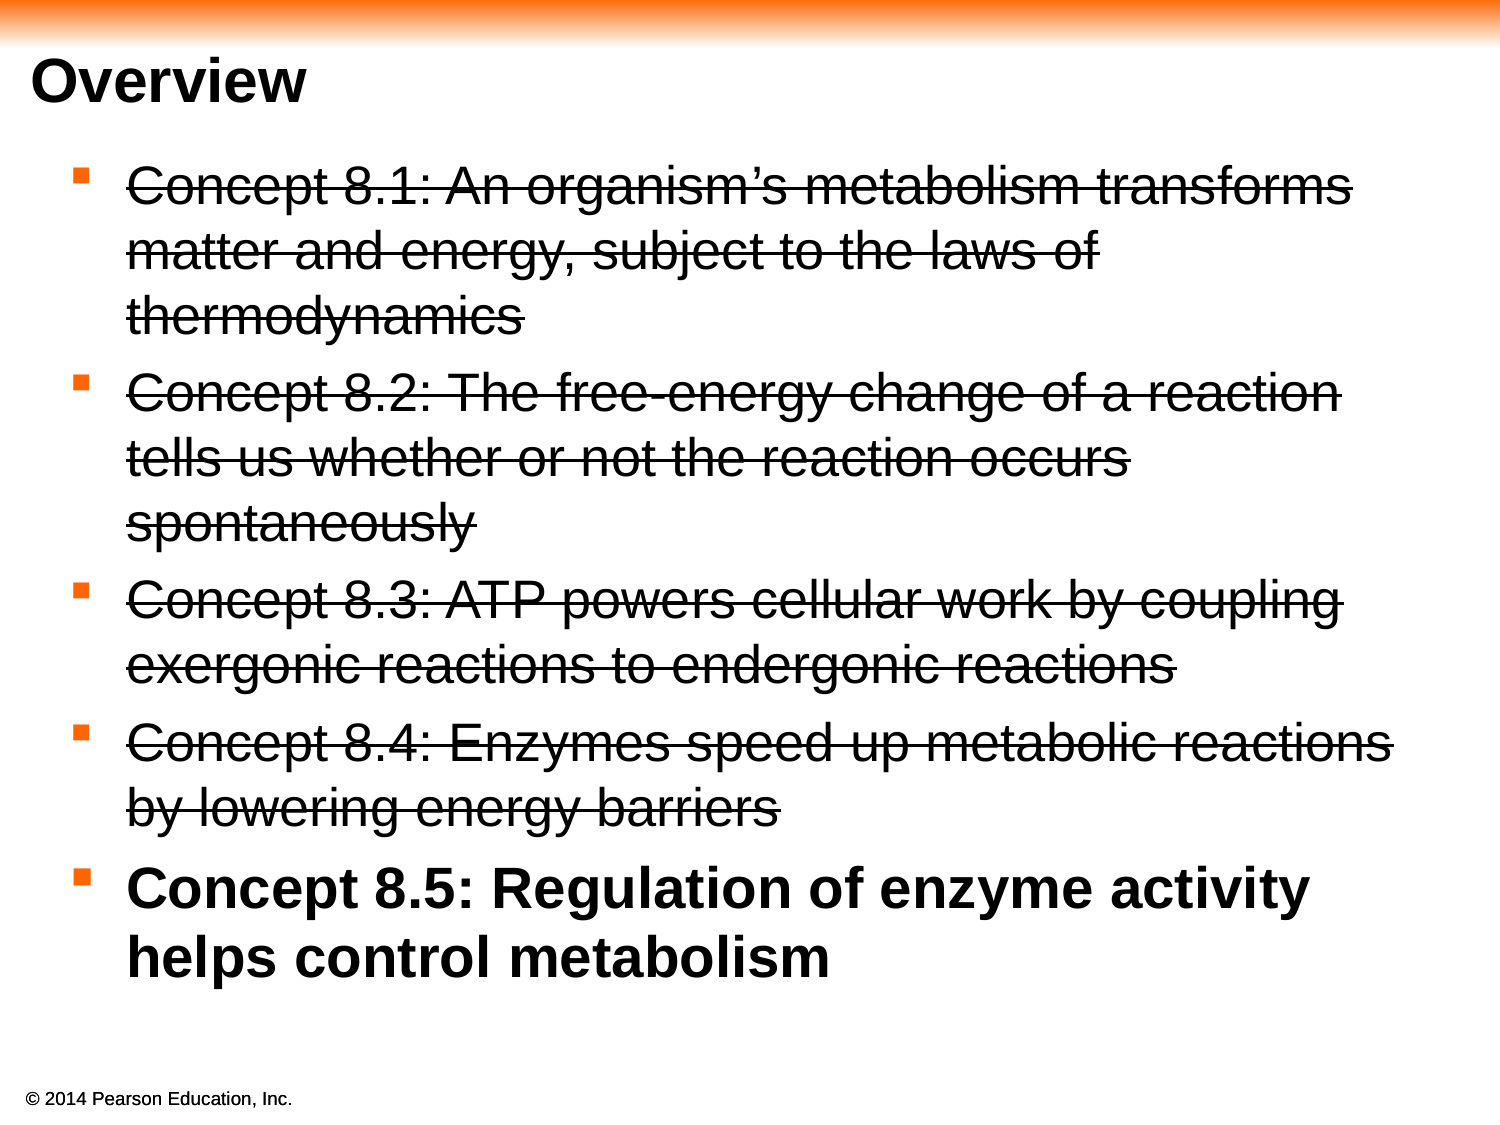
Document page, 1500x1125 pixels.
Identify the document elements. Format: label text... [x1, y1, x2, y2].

list Concept 8.1: An organism’s metabolism transforms matter and energy, subject to the laws of thermodynamics Concept 8.2: The free-energy change of a reaction tells us whether or not the reaction occurs spontaneously Concept 8.3: ATP powers cellular work by coupling exergonic reactions to endergonic reactions Concept 8.4: Enzymes speed up metabolic reactions by lowering energy barriers Concept 8.5: Regulation of enzyme activity helps control metabolism [69, 149, 1464, 1042]
title Overview [29, 49, 1470, 184]
